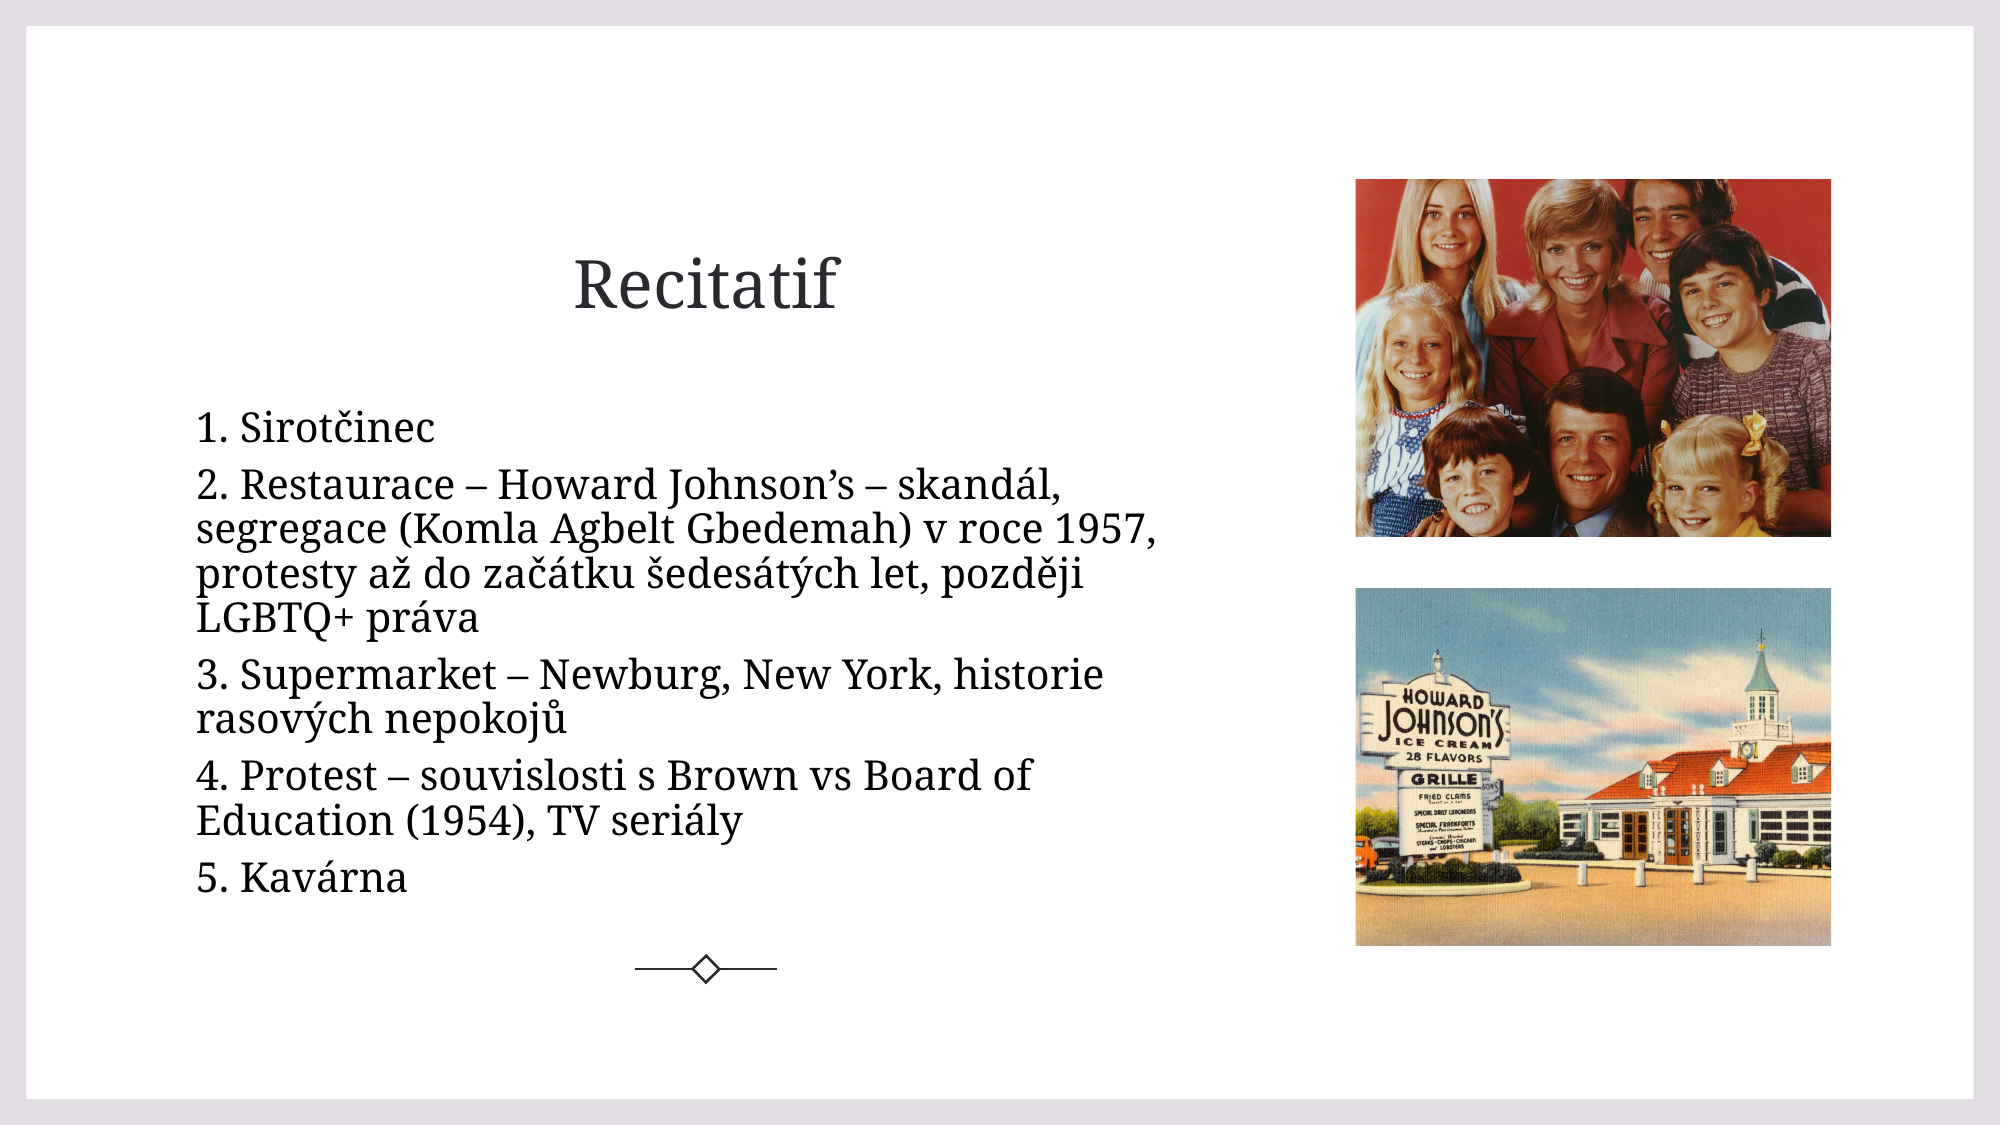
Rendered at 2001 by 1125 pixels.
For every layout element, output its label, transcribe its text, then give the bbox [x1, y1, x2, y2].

picture [1355, 588, 1832, 946]
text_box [634, 959, 778, 979]
picture [1355, 179, 1832, 537]
text_box [25, 25, 1975, 1100]
list 1. Sirotčinec 2. Restaurace – Howard Johnson’s – skandál, segregace (Komla Agbelt Gbedemah) v roce 1957, protesty až do začátku šedesátých let, později LGBTQ+ práva 3. Supermarket – Newburg, New York, historie rasových nepokojů 4. Protest – souvislosti s Brown vs Board of Education (1954), TV seriály 5. Kavárna [195, 406, 1217, 904]
title Recitatif [195, 118, 1217, 330]
text_box [0, 0, 2000, 1125]
